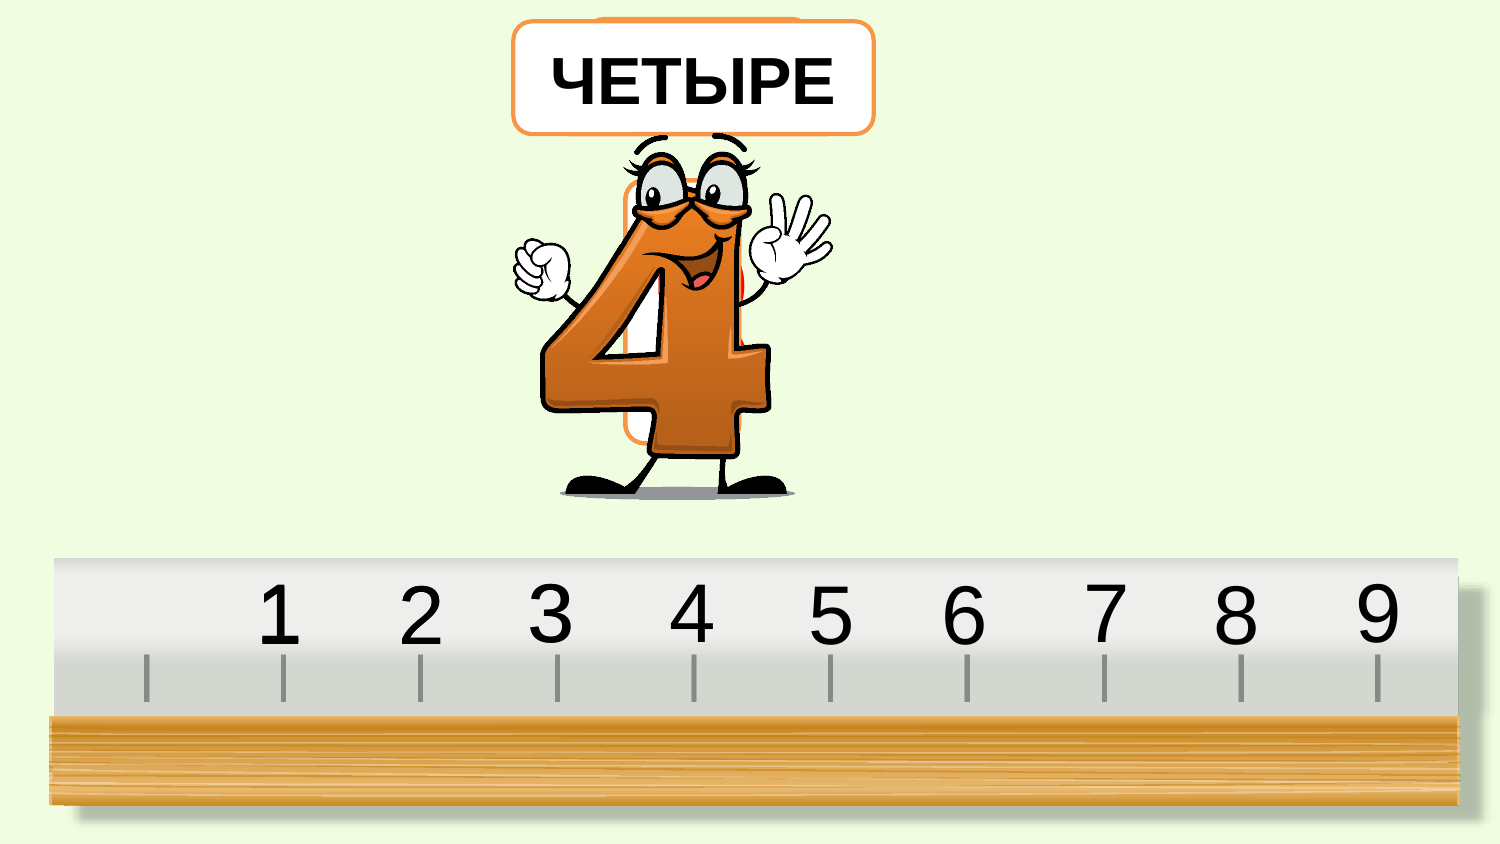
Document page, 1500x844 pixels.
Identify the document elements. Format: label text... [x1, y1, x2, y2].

text_box ЧЕТЫРЕ [511, 19, 876, 137]
text_box 4 [654, 551, 750, 556]
text_box 9 [1340, 551, 1436, 556]
picture [0, 0, 1500, 844]
text_box 7 [1068, 551, 1164, 556]
text_box 3 [513, 551, 609, 556]
text_box 1 [242, 551, 338, 556]
